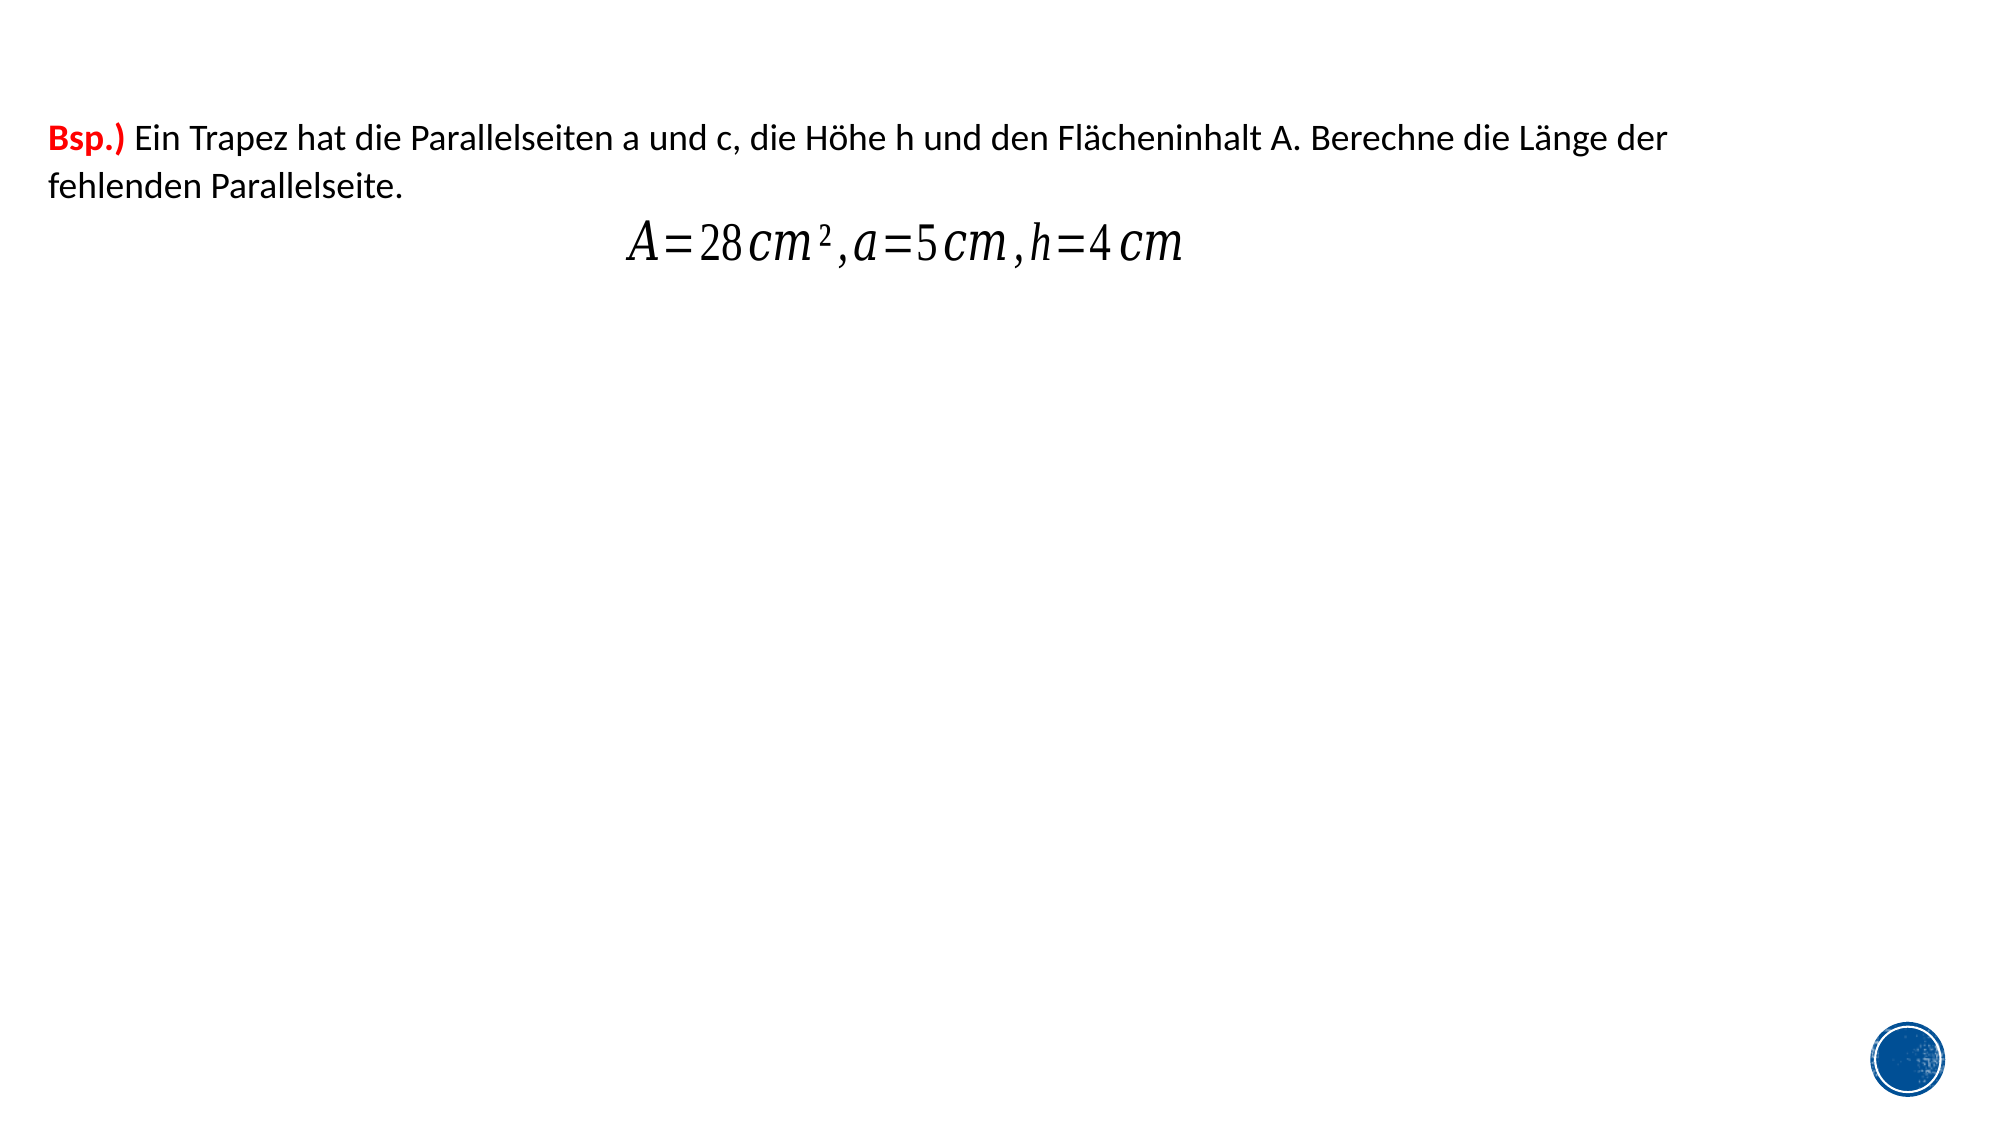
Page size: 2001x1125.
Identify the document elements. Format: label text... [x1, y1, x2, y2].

text_box Bsp.) Ein Trapez hat die Parallelseiten a und c, die Höhe h und den Flächeninhalt A. Berechne die Länge der fehlenden Parallelseite. [33, 102, 1730, 214]
